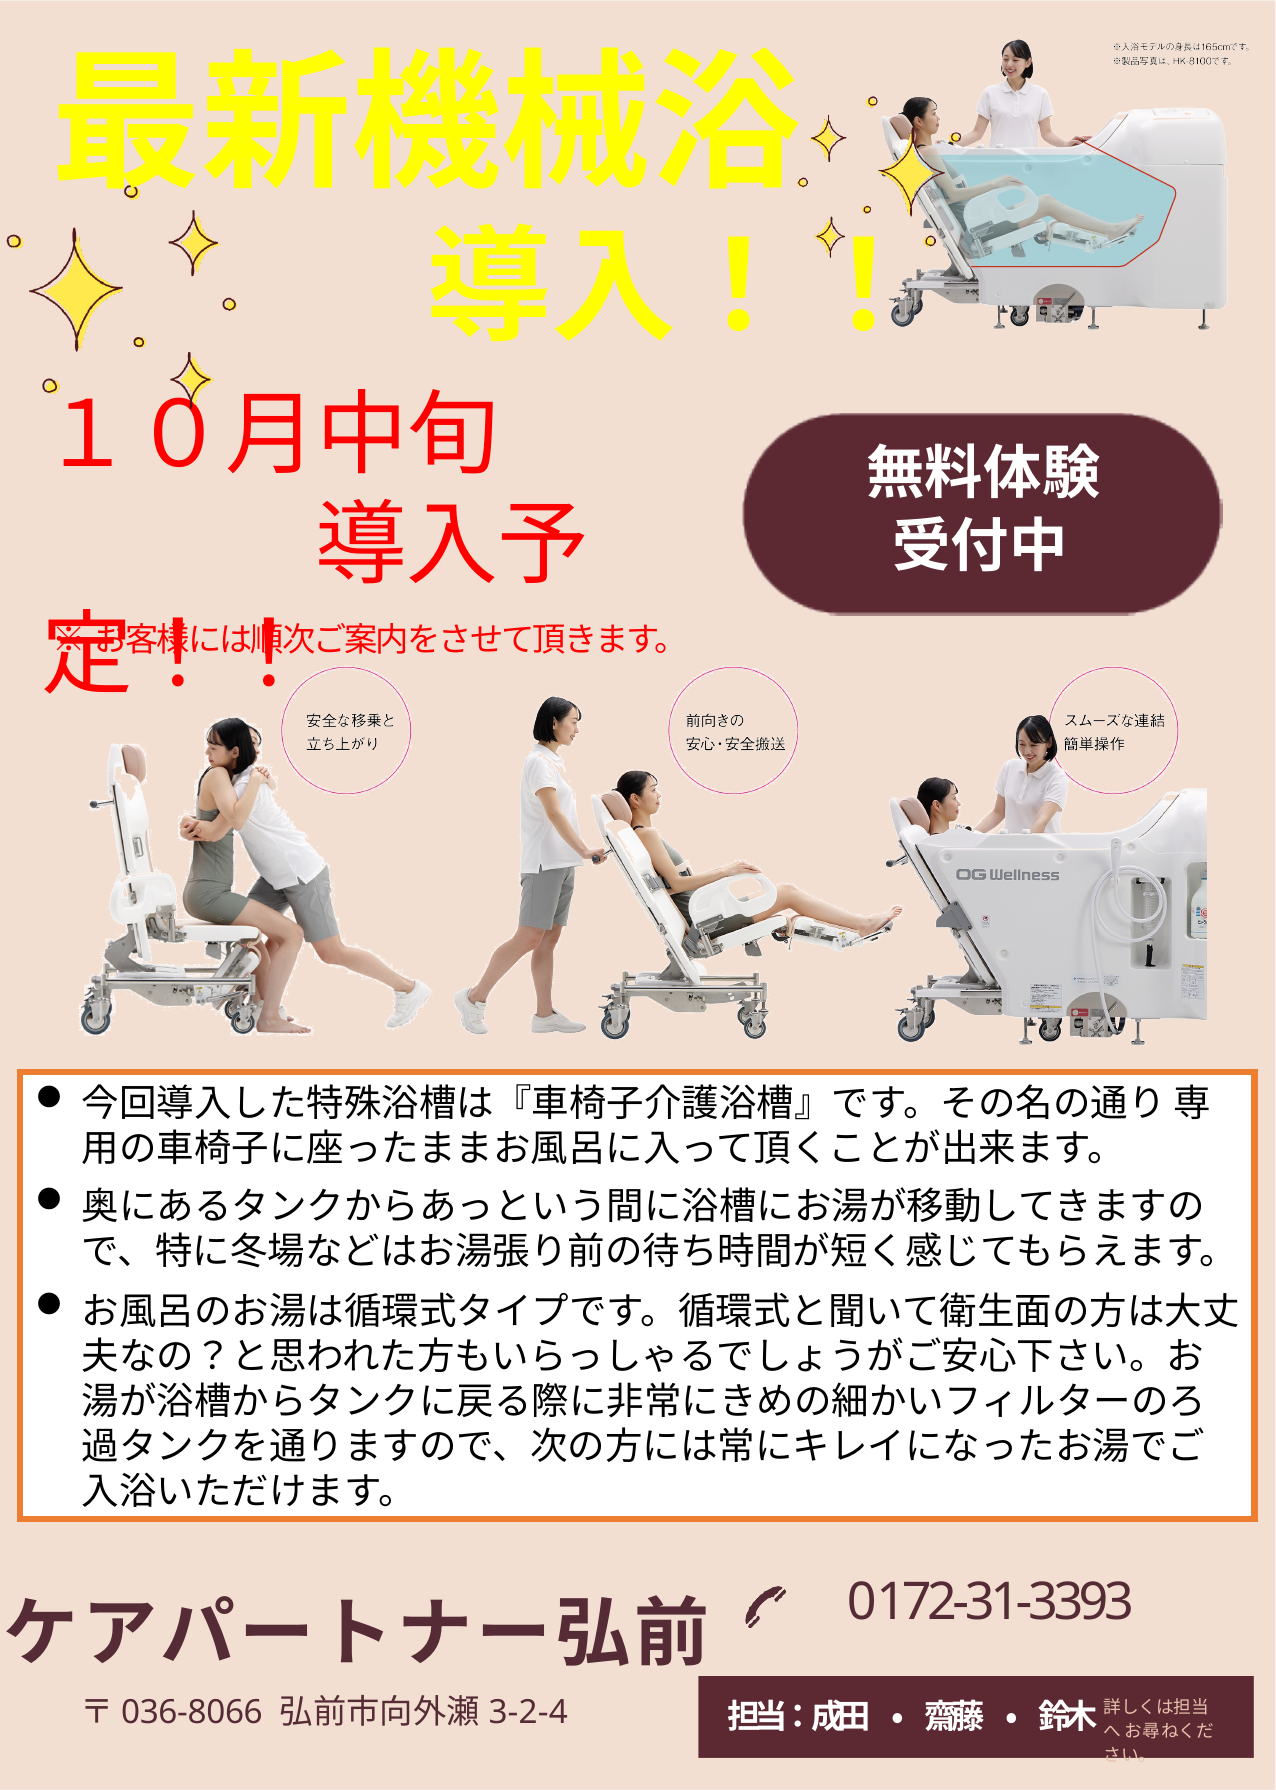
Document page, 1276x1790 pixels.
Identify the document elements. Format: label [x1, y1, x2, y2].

picture [0, 0, 1276, 1790]
text_box [742, 413, 1223, 616]
text_box [698, 1676, 1254, 1758]
text_box [734, 1576, 1230, 1630]
